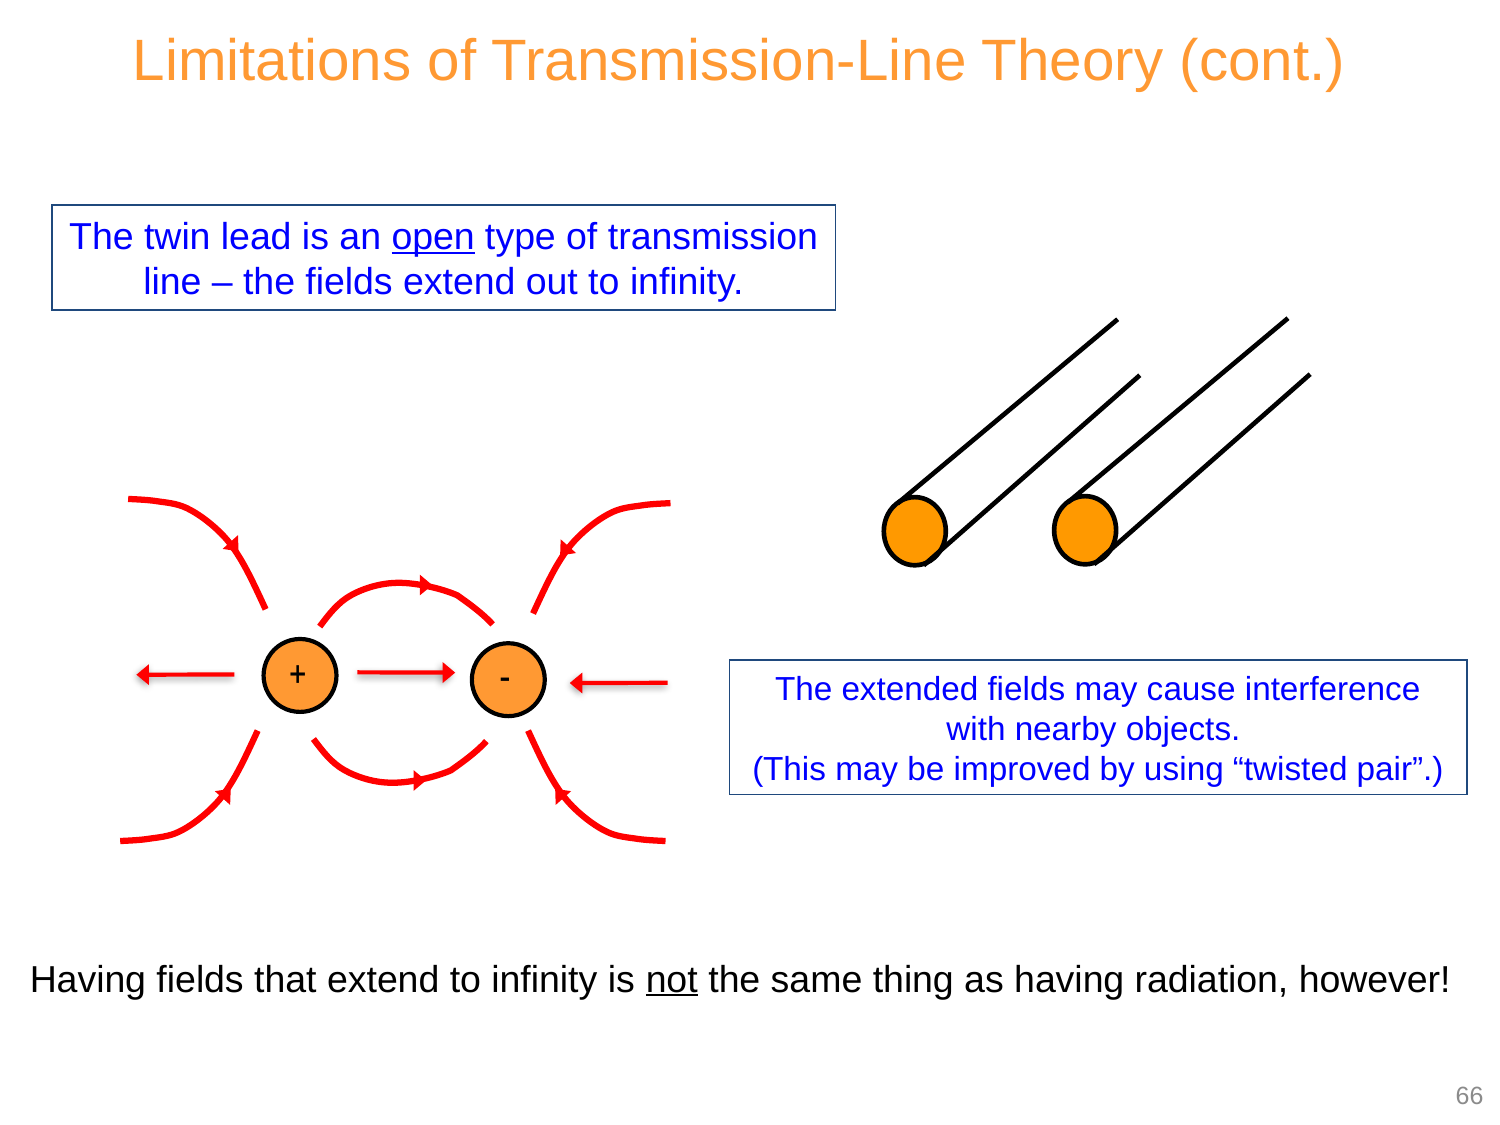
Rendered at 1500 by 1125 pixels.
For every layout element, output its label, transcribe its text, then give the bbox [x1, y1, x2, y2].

slide_number 66 [1148, 1065, 1499, 1125]
text_box Having fields that extend to infinity is not the same thing as having radiation, however! [11, 947, 1480, 1007]
text_box The extended fields may cause interference with nearby objects. (This may be improved by using “twisted pair”.) [729, 659, 1468, 795]
text_box The twin lead is an open type of transmission line – the fields extend out to infinity. [51, 205, 836, 310]
text_box Limitations of Transmission-Line Theory (cont.) [52, 15, 1427, 100]
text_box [119, 498, 671, 842]
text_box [883, 317, 1311, 566]
